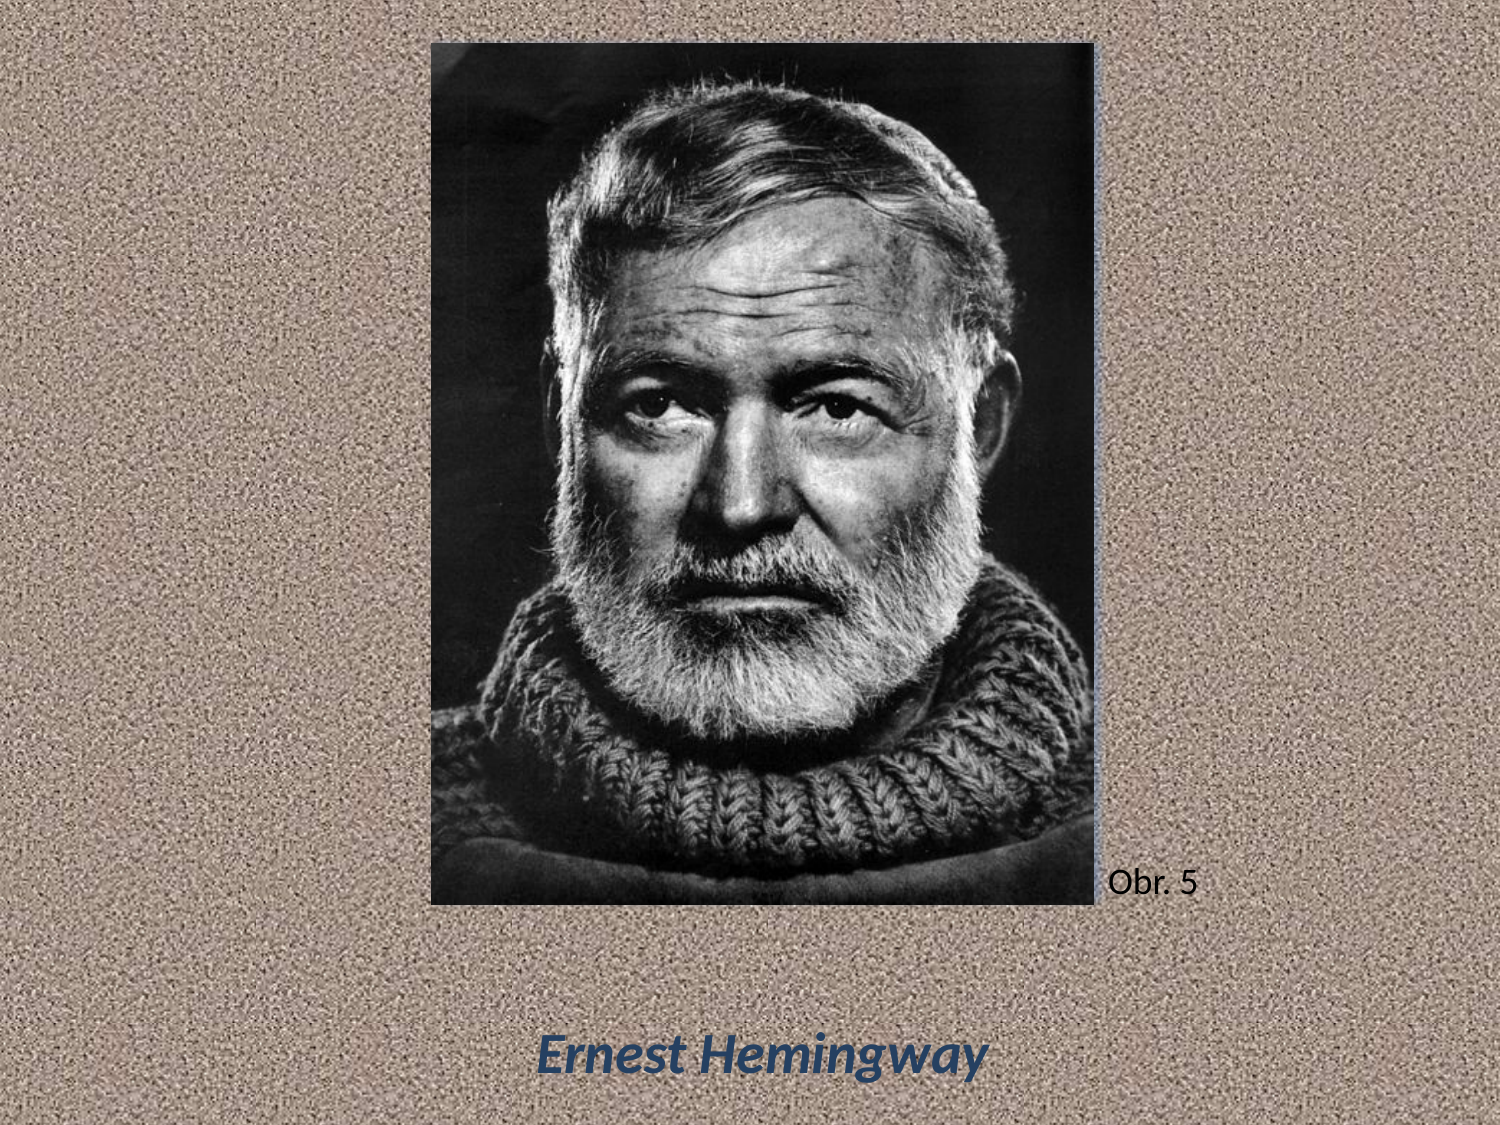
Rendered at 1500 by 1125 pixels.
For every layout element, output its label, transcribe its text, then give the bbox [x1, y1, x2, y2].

title Ernest Hemingway [312, 999, 1213, 1093]
text_box Obr. 5 [1095, 849, 1214, 910]
picture [0, 0, 1500, 1125]
